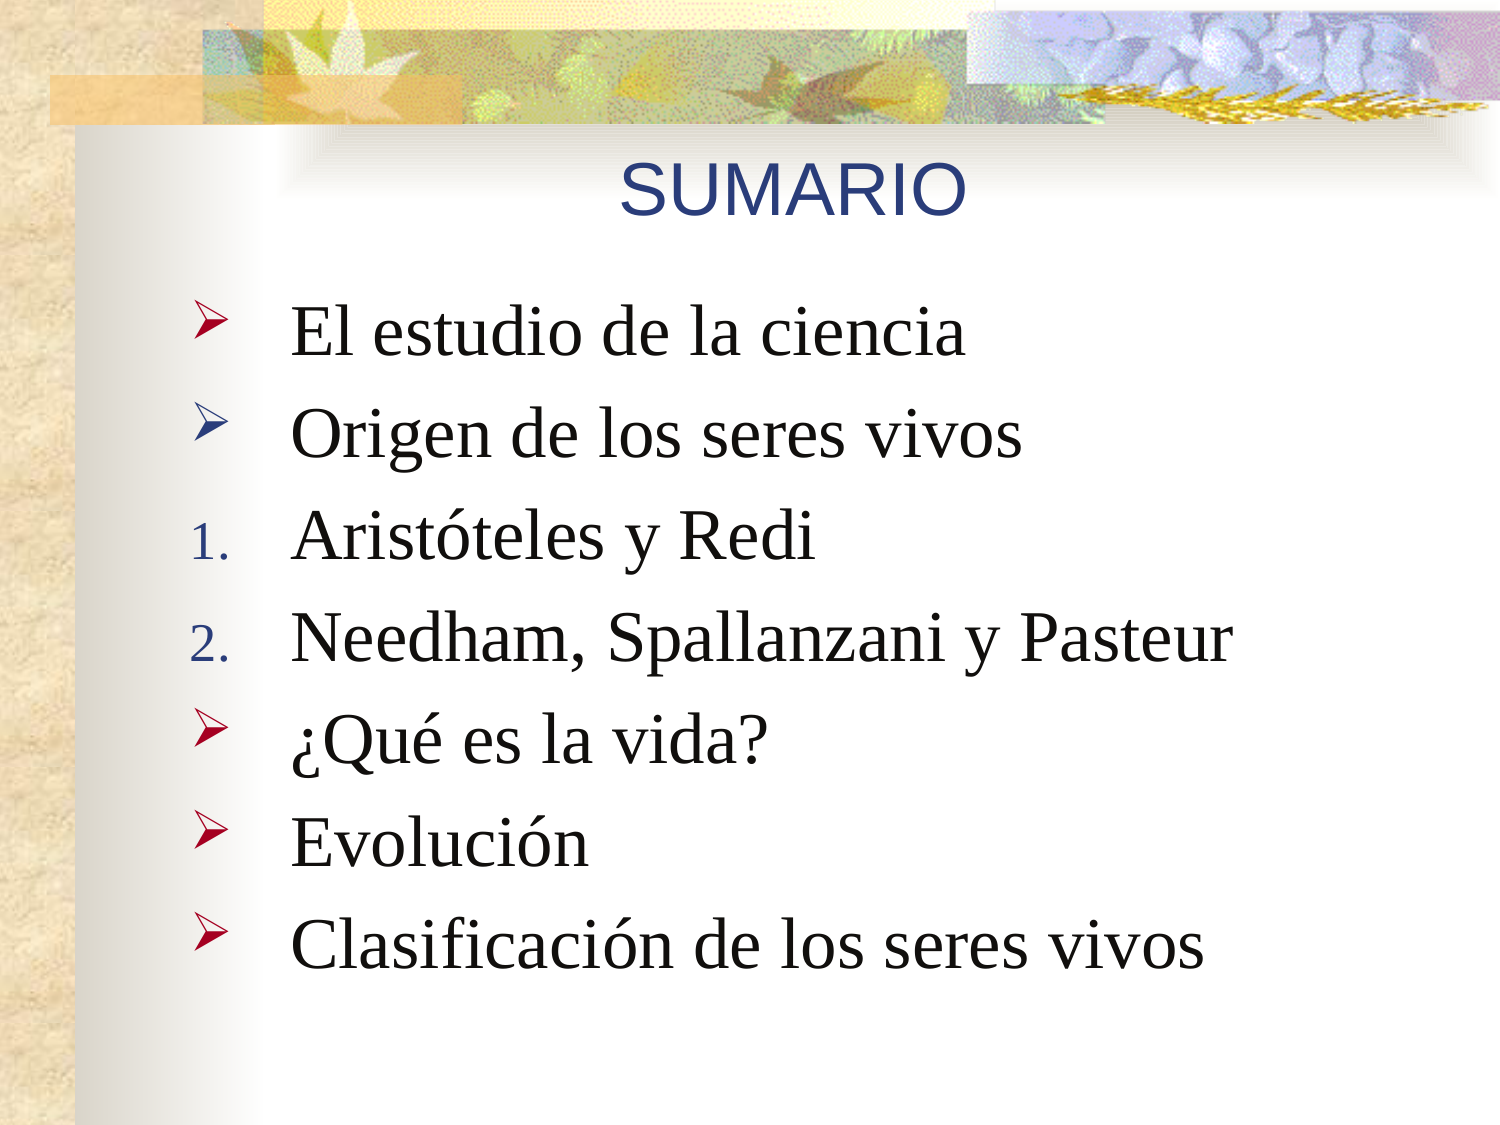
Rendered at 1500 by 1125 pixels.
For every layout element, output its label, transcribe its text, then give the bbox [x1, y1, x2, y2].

list El estudio de la ciencia Origen de los seres vivos Aristóteles y Redi Needham, Spallanzani y Pasteur ¿Qué es la vida? Evolución Clasificación de los seres vivos [174, 274, 1401, 1076]
picture [0, 0, 1500, 1125]
title SUMARIO [137, 137, 1451, 238]
